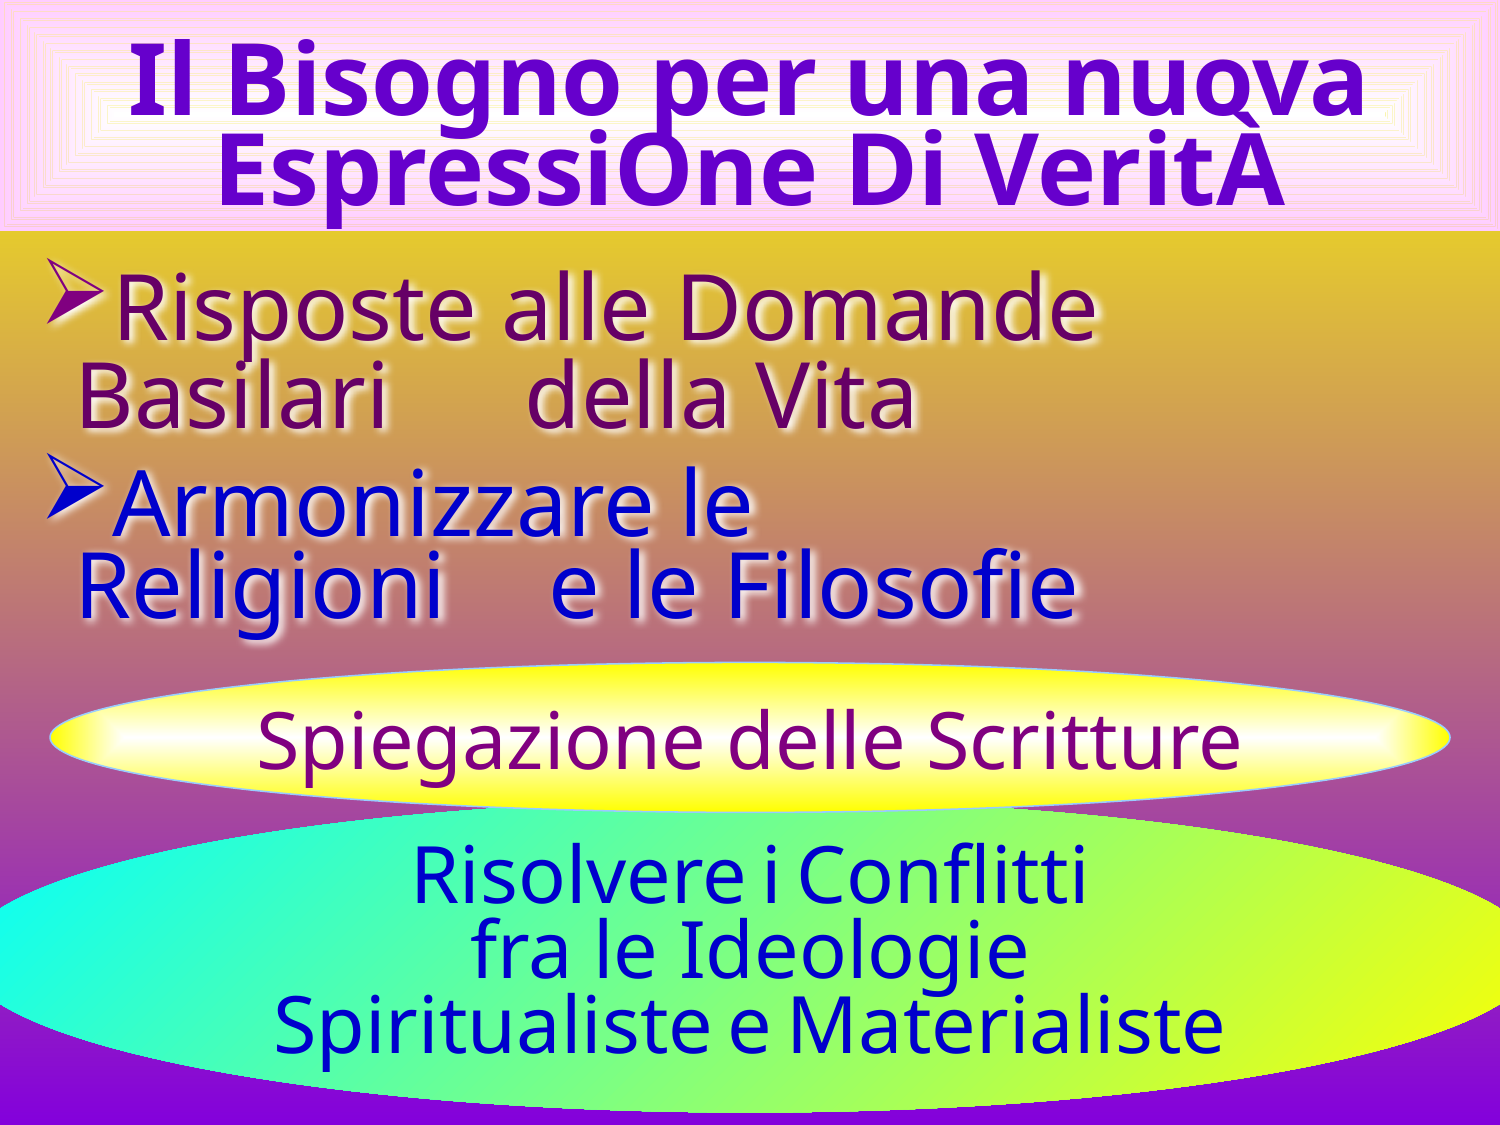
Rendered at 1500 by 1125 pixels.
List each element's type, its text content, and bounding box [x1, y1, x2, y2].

text_box Il Bisogno per una nuova EspressiOne Di VeritÀ [0, 0, 1500, 231]
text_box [0, 799, 1500, 1113]
text_box Risposte alle Domande Basilari della Vita [24, 262, 1313, 454]
text_box Spiegazione delle Scritture [50, 662, 1451, 799]
text_box Armonizzare le Religioni e le Filosofie [24, 462, 1100, 643]
